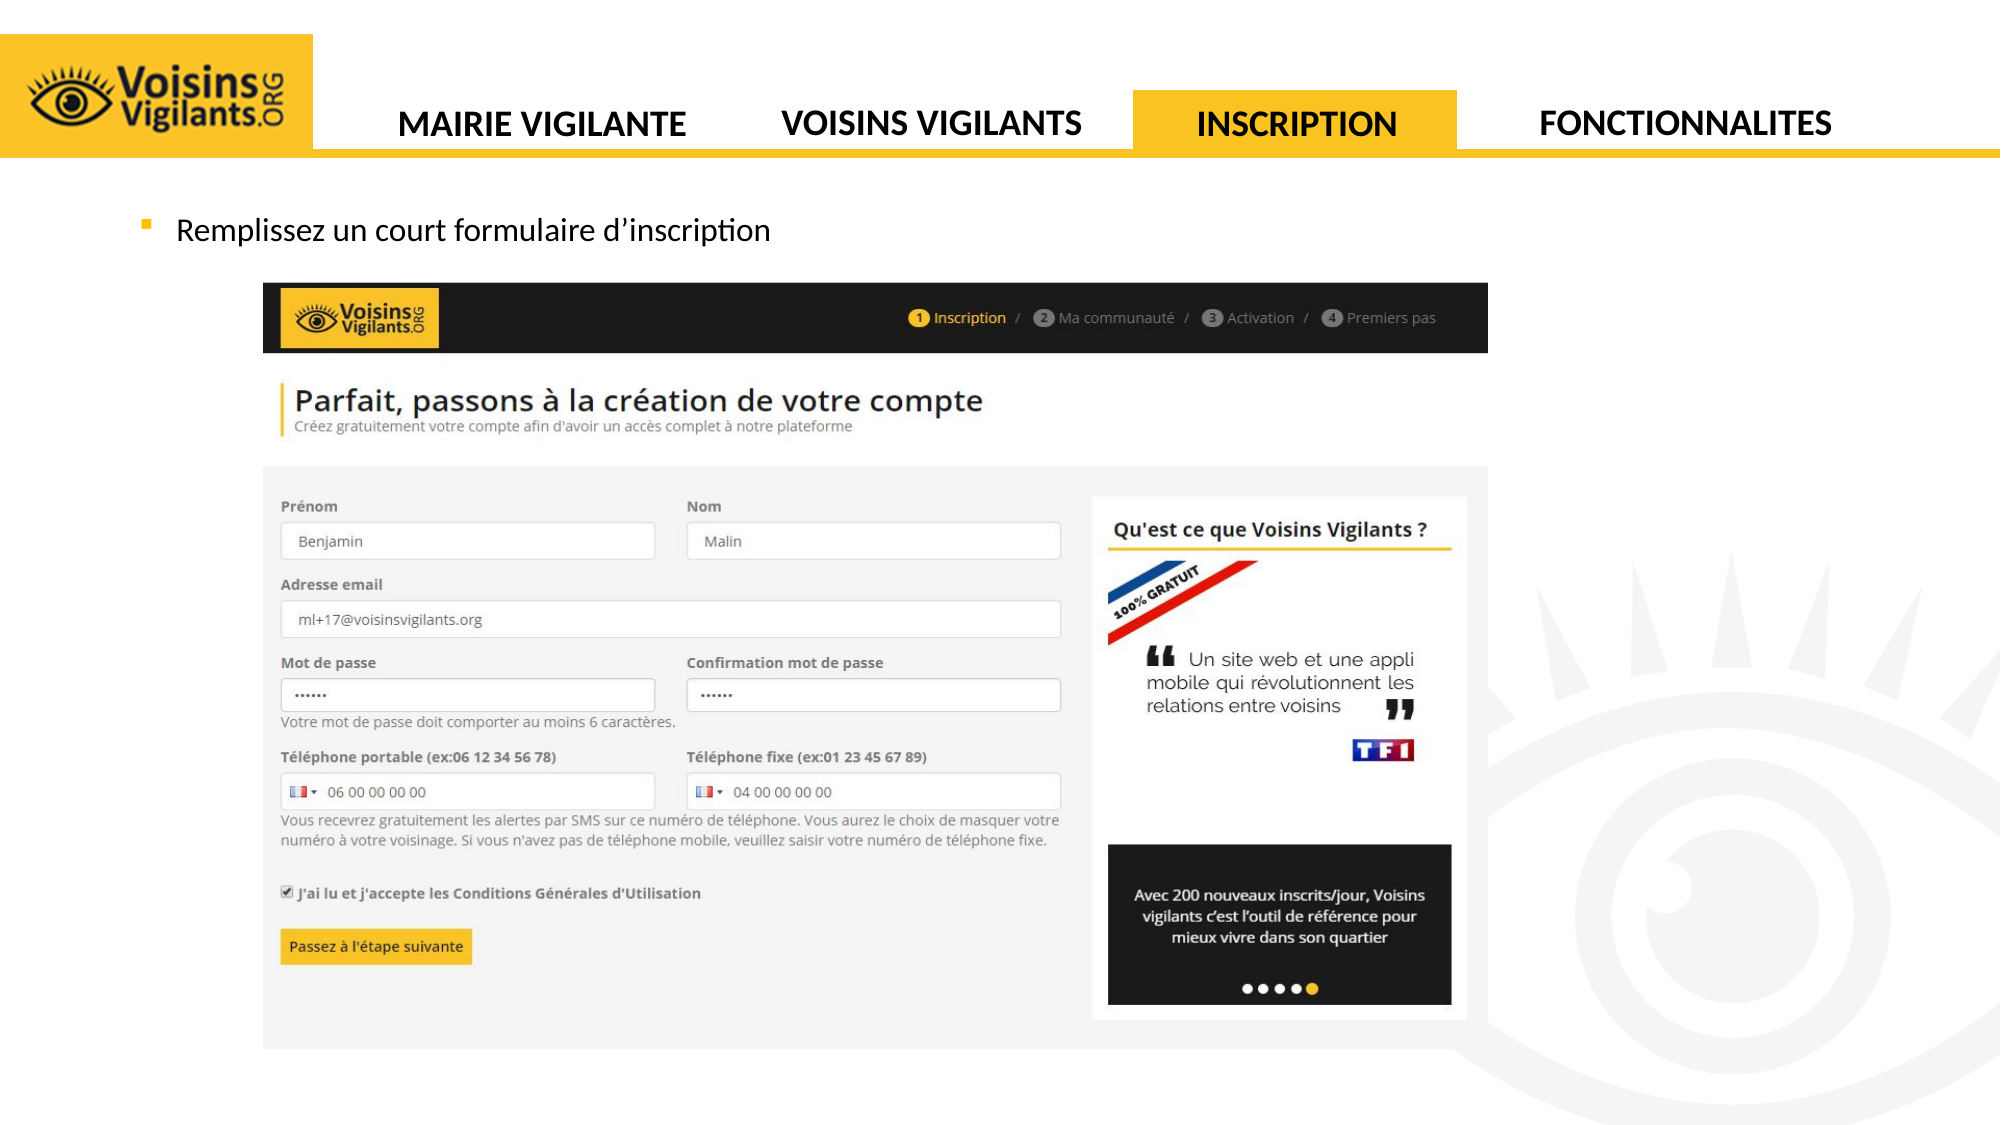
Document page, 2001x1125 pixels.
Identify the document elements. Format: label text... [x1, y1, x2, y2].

list Remplissez un court formulaire d’inscription [123, 205, 1938, 481]
text_box INSCRIPTION [1181, 91, 1430, 152]
text_box MAIRIE VIGILANTE [383, 92, 706, 152]
picture [0, 34, 313, 158]
text_box VOISINS VIGILANTS [766, 90, 1108, 151]
picture [263, 282, 2000, 1125]
text_box [1133, 90, 1457, 149]
text_box FONCTIONNALITES [1524, 90, 1866, 151]
text_box [313, 149, 2000, 158]
